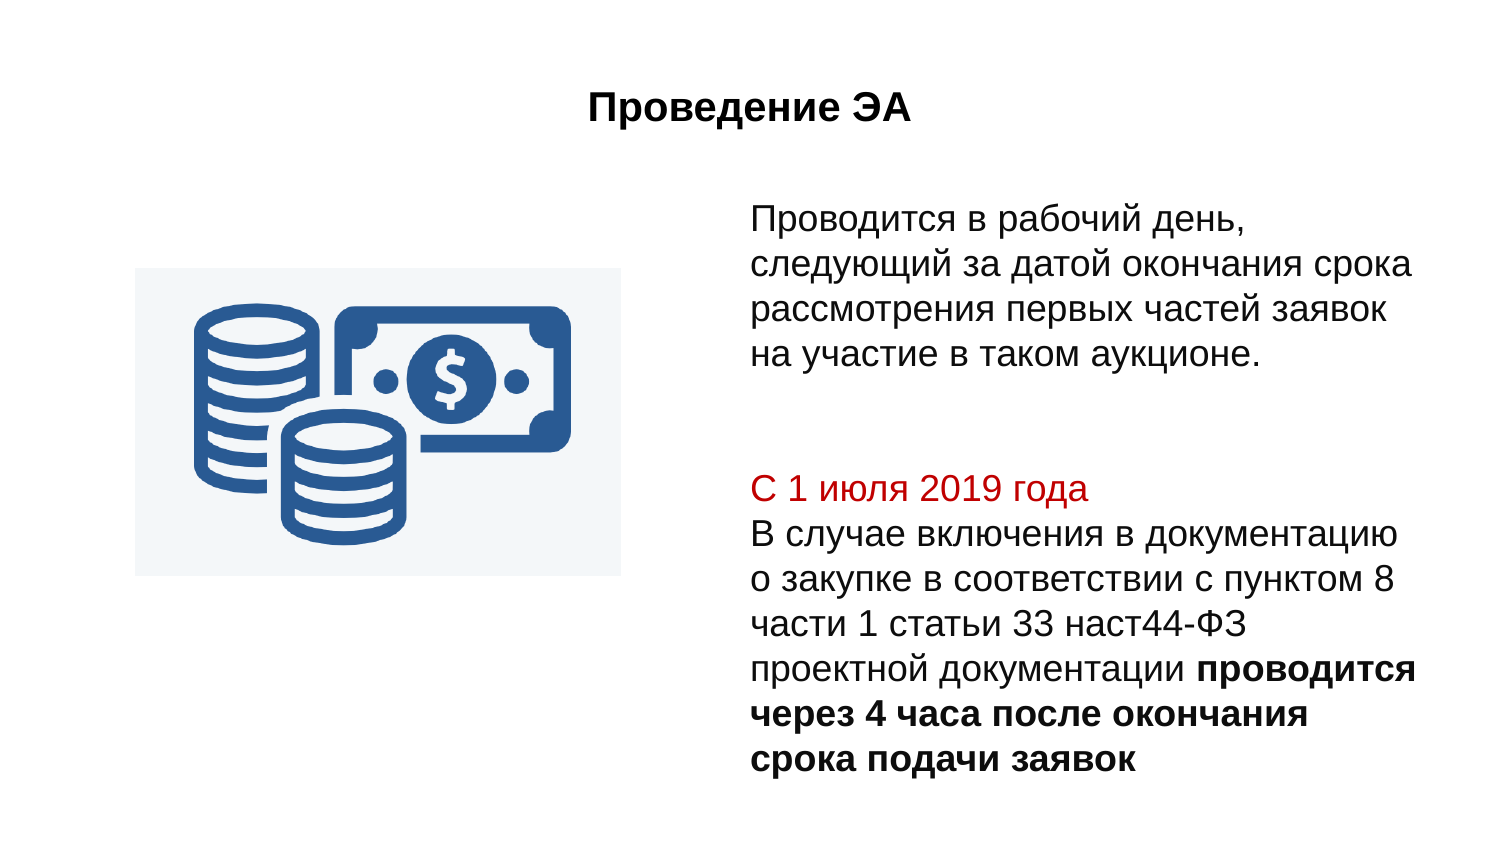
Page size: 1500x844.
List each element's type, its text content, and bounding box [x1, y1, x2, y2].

list Проводится в рабочий день, следующий за датой окончания срока рассмотрения первых частей заявок на участие в таком аукционе. С 1 июля 2019 года В случае включения в документацию о закупке в соответствии с пунктом 8 части 1 статьи 33 наст44-ФЗ проектной документации проводится через 4 часа после окончания срока подачи заявок [750, 194, 1425, 751]
picture [135, 268, 621, 576]
title Проведение ЭА [349, 79, 1151, 189]
